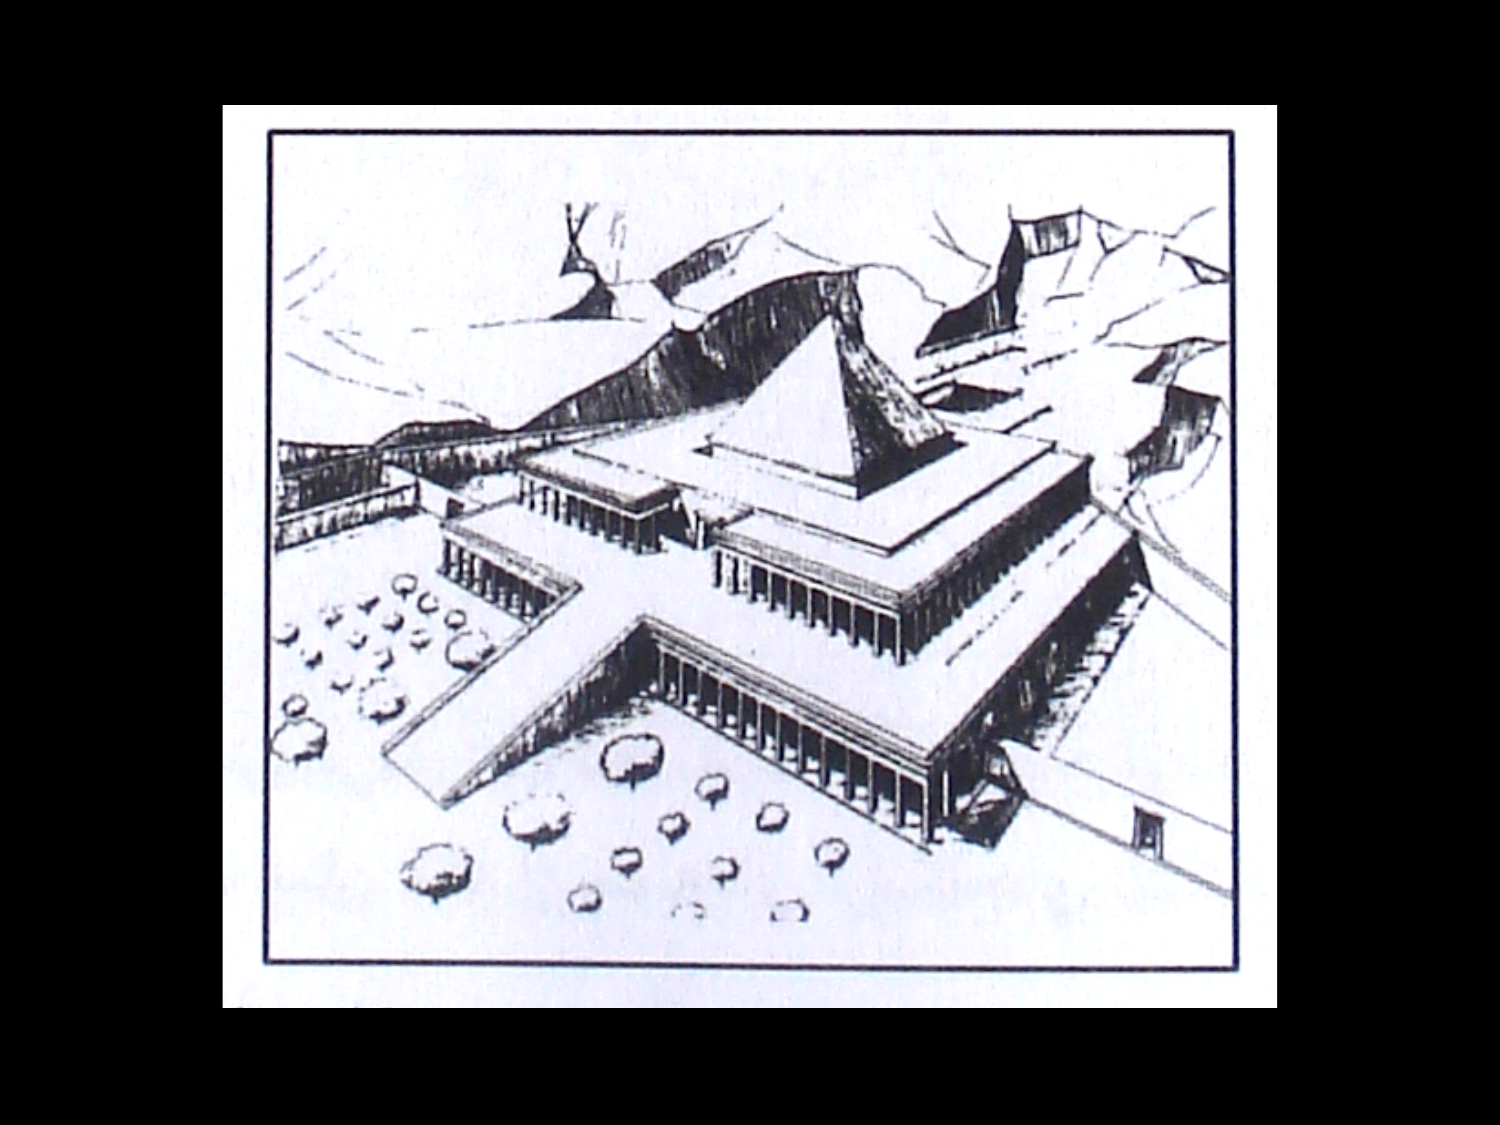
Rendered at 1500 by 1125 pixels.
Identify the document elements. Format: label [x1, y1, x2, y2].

picture [222, 105, 1278, 1008]
